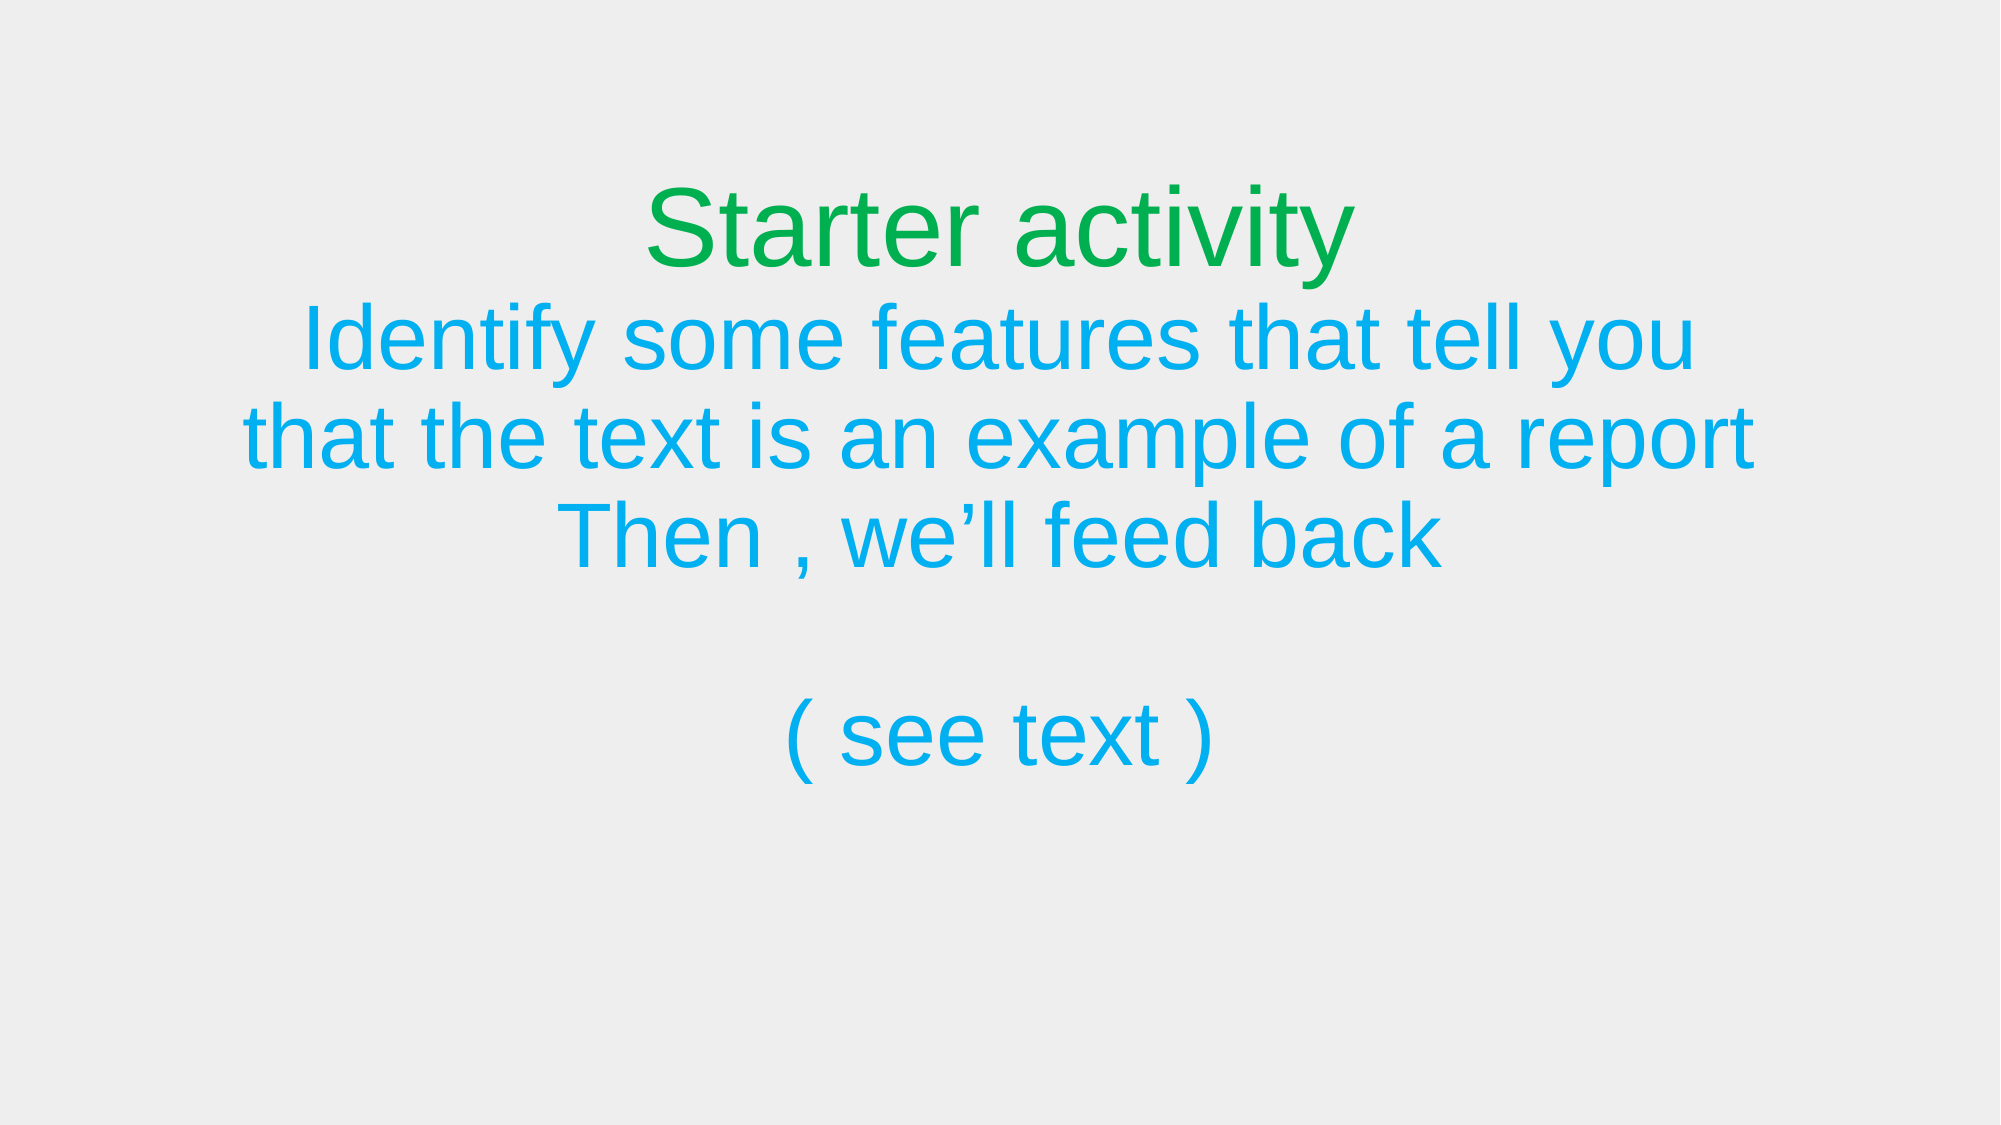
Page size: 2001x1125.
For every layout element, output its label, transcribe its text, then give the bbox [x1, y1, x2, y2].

title Starter activity Identify some features that tell you that the text is an example of a report Then , we’ll feed back ( see text ) [210, 112, 1790, 1051]
